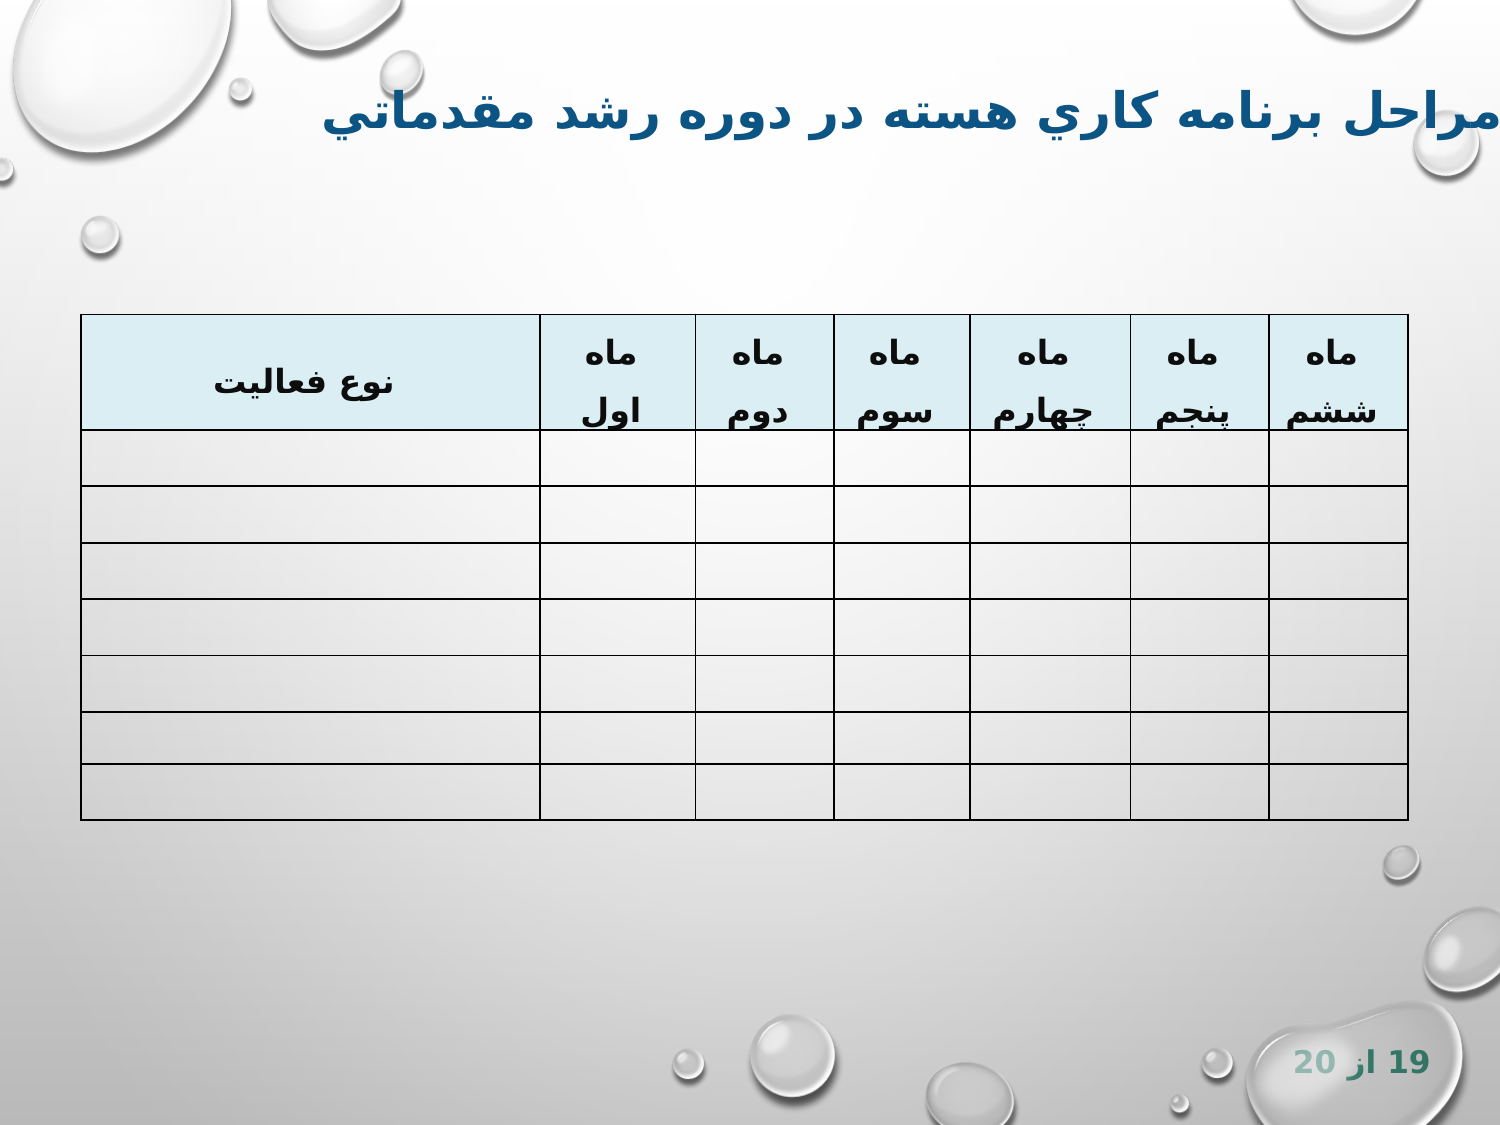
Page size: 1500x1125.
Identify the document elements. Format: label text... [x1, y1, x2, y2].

table_cell [696, 431, 833, 485]
table_header ماه پنجم [1131, 315, 1268, 429]
table_cell [1270, 544, 1407, 598]
table_cell [835, 431, 969, 485]
table_cell [971, 487, 1130, 542]
table_cell [1270, 765, 1407, 819]
table_cell [1131, 656, 1268, 711]
table_cell [1131, 487, 1268, 542]
table_cell [971, 431, 1130, 485]
table_cell [82, 487, 539, 542]
table_cell [82, 600, 539, 655]
title مراحل برنامه كاري هسته در دوره رشد مقدماتي [277, 78, 1500, 188]
table_cell [1270, 431, 1407, 485]
table_cell [1270, 600, 1407, 655]
table_cell [835, 765, 969, 819]
table_cell [835, 487, 969, 542]
table_cell [541, 713, 695, 763]
table_cell [541, 544, 695, 598]
table_cell [835, 600, 969, 655]
table_header ماه چهارم [971, 315, 1130, 429]
table_cell [696, 765, 833, 819]
table_cell [696, 600, 833, 655]
table_cell [971, 600, 1130, 655]
table_cell [835, 656, 969, 711]
table_cell [82, 544, 539, 598]
table_cell [971, 765, 1130, 819]
table_cell [1270, 487, 1407, 542]
table_cell [971, 713, 1130, 763]
table_cell [1131, 431, 1268, 485]
table_cell [1270, 656, 1407, 711]
table_header ماه دوم [696, 315, 833, 429]
table_cell [1270, 713, 1407, 763]
table_cell [541, 431, 695, 485]
table_cell [1131, 544, 1268, 598]
table_cell [541, 656, 695, 711]
table_header ماه ششم [1270, 315, 1407, 429]
table_cell [971, 544, 1130, 598]
table_cell [696, 713, 833, 763]
table_cell [1131, 765, 1268, 819]
table_cell [696, 487, 833, 542]
table_cell [835, 544, 969, 598]
table_cell [541, 765, 695, 819]
table_header ماه اول [541, 315, 695, 429]
table_cell [82, 431, 539, 485]
table_cell [696, 656, 833, 711]
table_cell [835, 713, 969, 763]
table_cell [82, 713, 539, 763]
picture [0, 0, 1500, 1125]
table_cell [1131, 713, 1268, 763]
table_cell [1131, 600, 1268, 655]
table_cell [82, 656, 539, 711]
table_cell [82, 765, 539, 819]
table_cell [696, 544, 833, 598]
table_cell [541, 487, 695, 542]
table_cell [971, 656, 1130, 711]
table_header ماه سوم [835, 315, 969, 429]
table_cell [541, 600, 695, 655]
table_header نوع فعاليت [82, 315, 539, 429]
